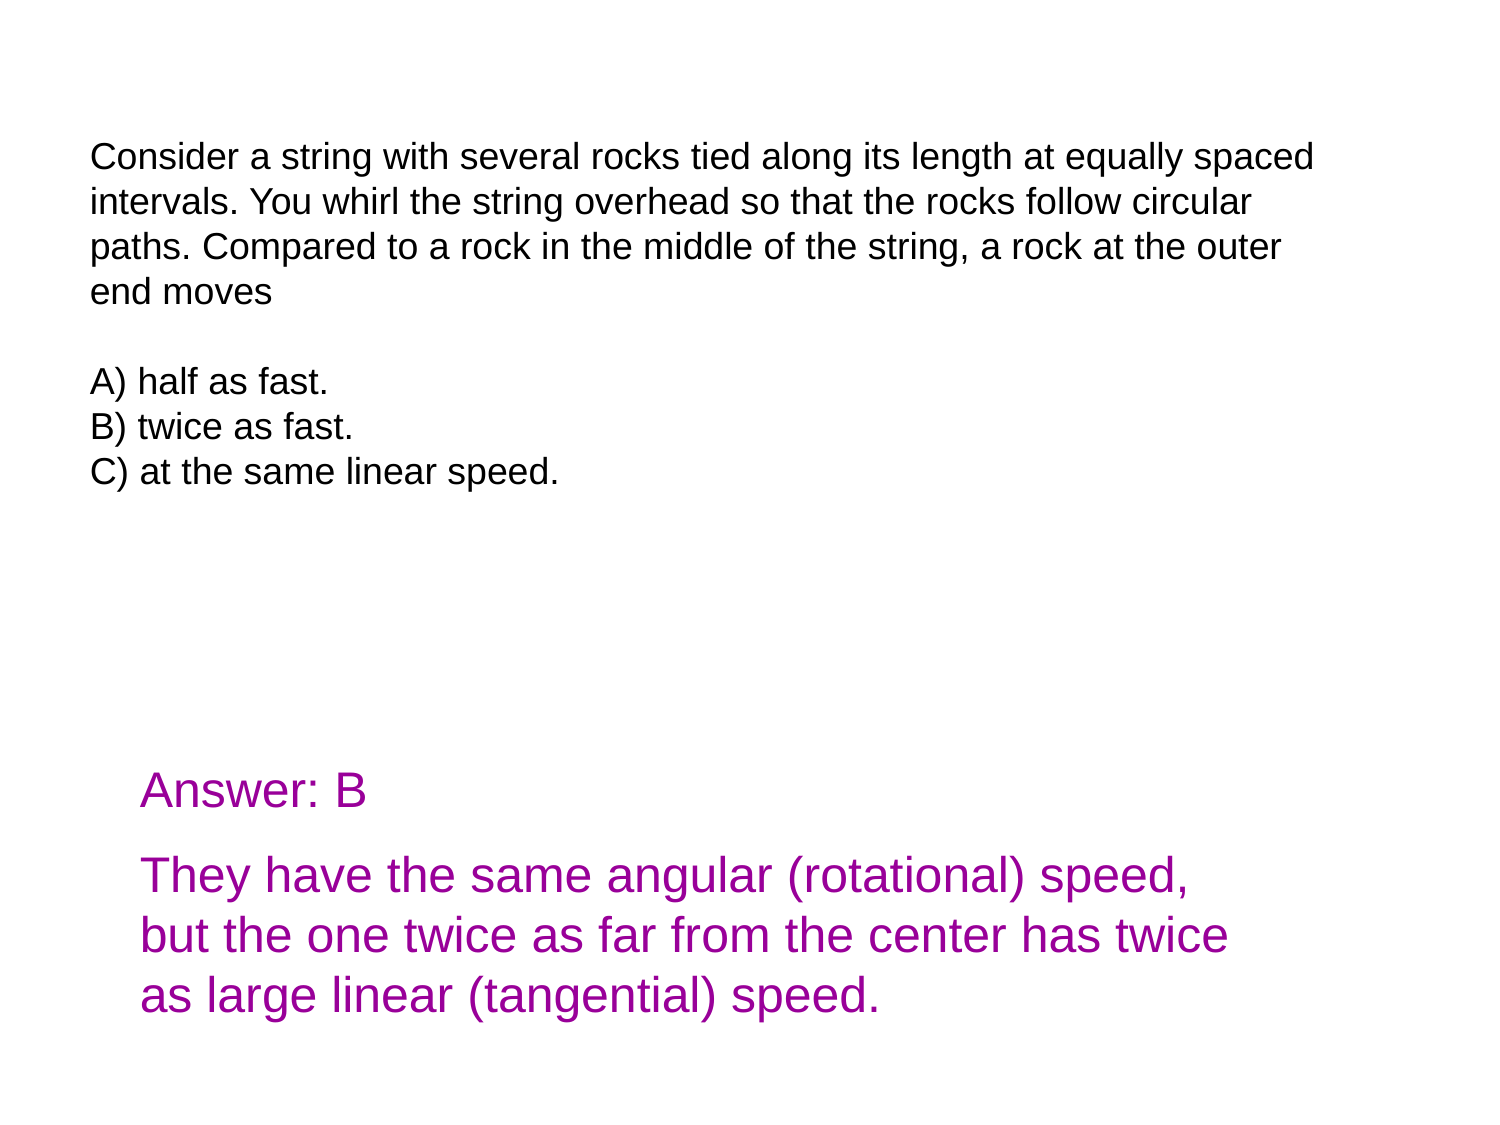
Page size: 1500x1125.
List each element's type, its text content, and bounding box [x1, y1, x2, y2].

text_box Answer: B They have the same angular (rotational) speed, but the one twice as far from the center has twice as large linear (tangential) speed. [124, 750, 1250, 1030]
text_box Consider a string with several rocks tied along its length at equally spaced intervals. You whirl the string overhead so that the rocks follow circular paths. Compared to a rock in the middle of the string, a rock at the outer end moves A) half as fast. B) twice as fast. C) at the same linear speed. [74, 124, 1350, 500]
